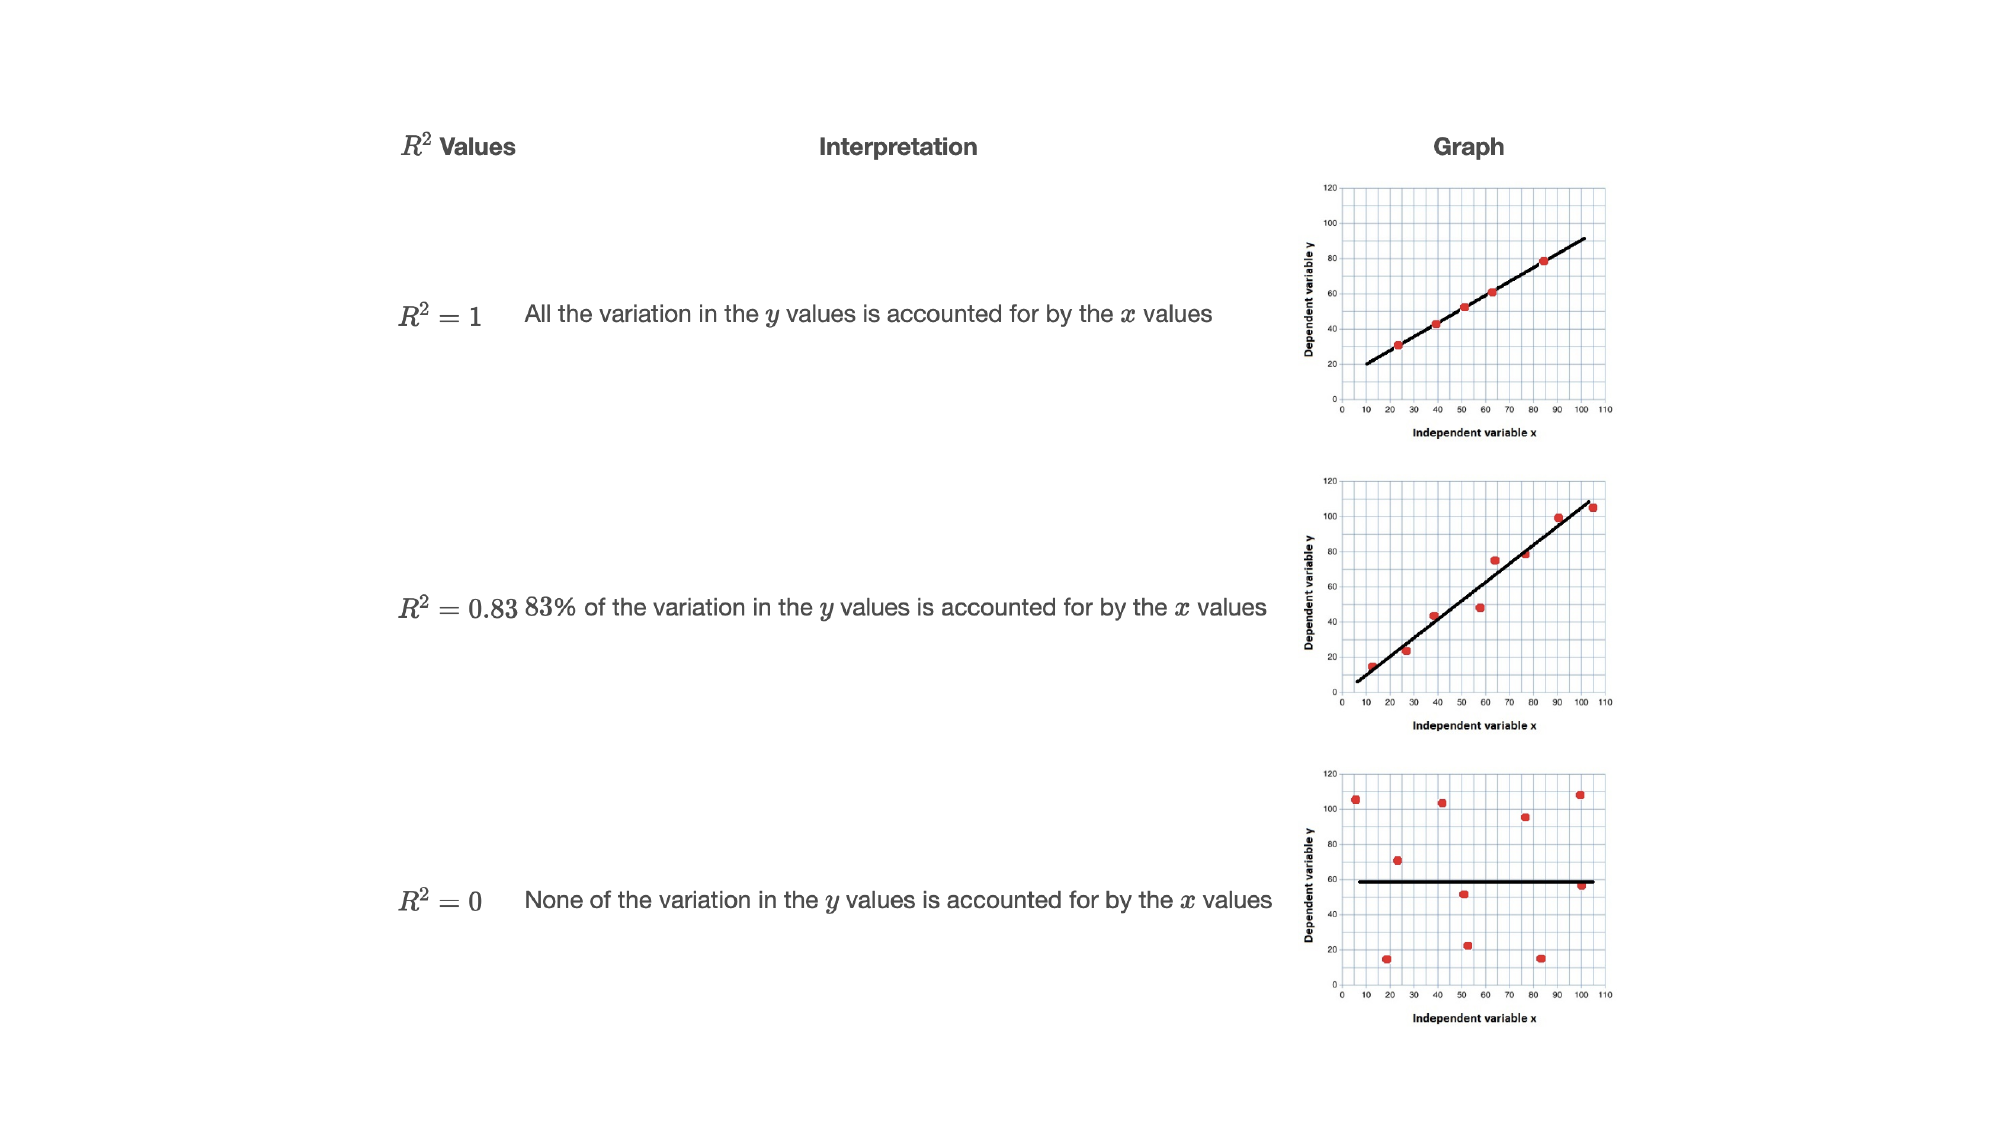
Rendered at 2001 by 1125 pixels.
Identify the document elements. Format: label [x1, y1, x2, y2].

picture [362, 80, 1638, 1045]
